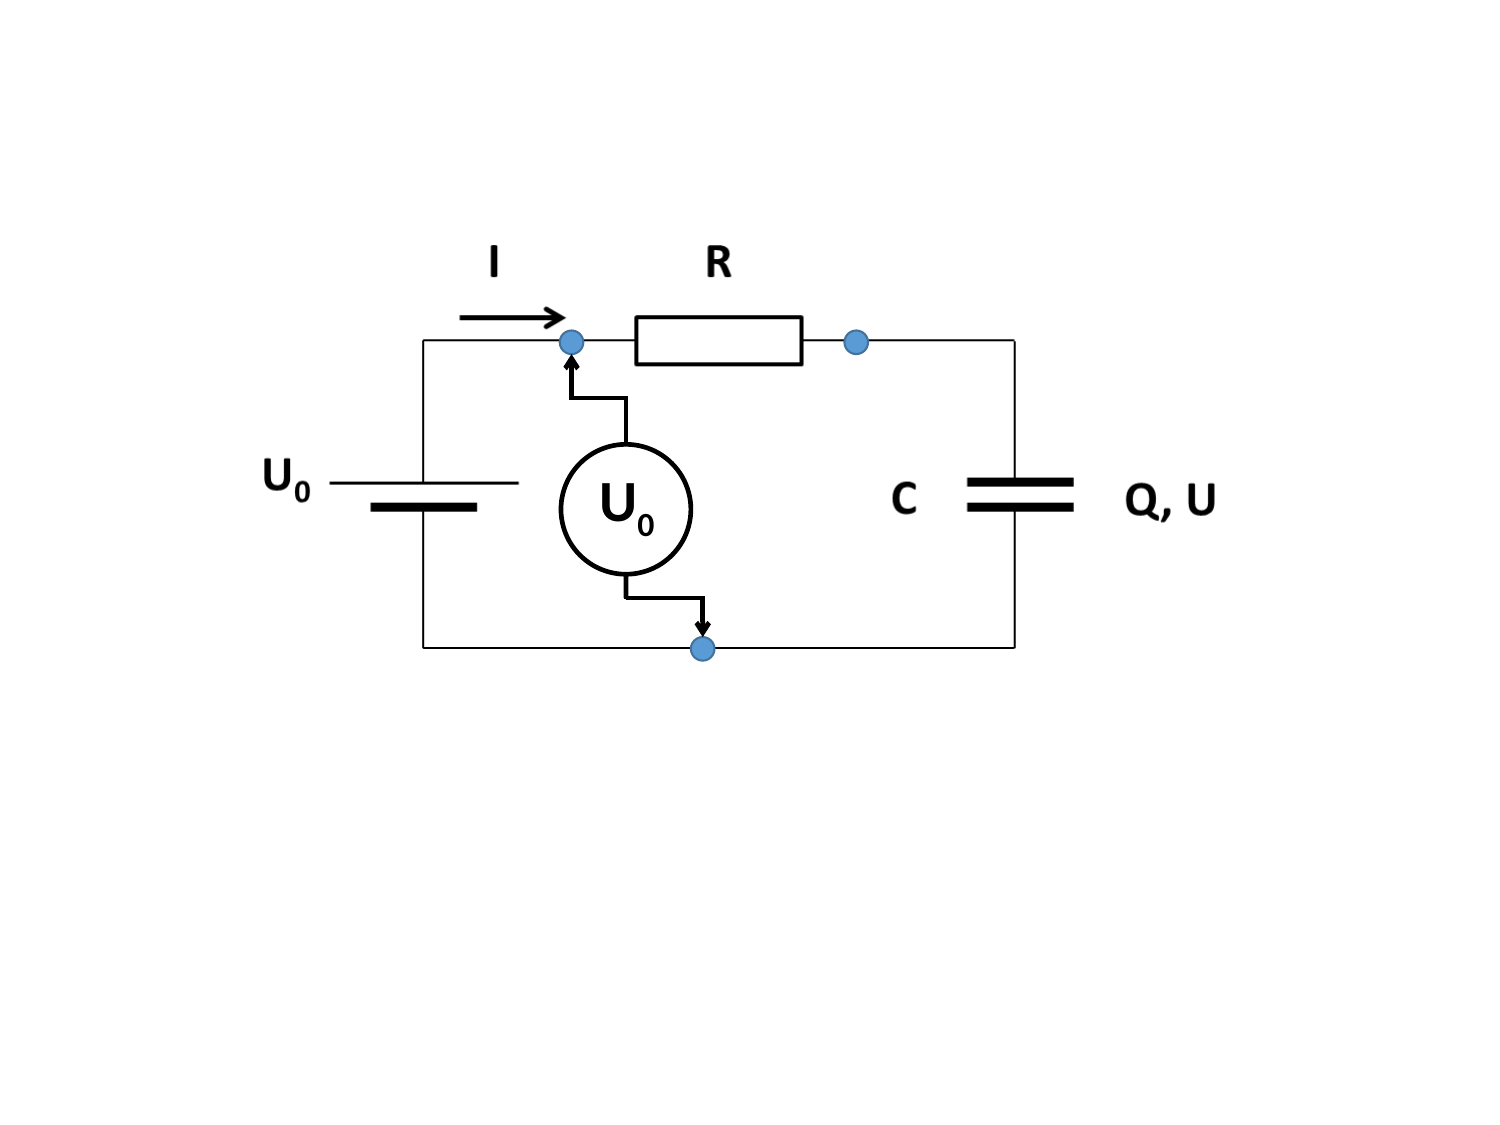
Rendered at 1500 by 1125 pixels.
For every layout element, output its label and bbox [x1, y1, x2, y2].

text_box [689, 649, 716, 662]
text_box [553, 372, 644, 427]
text_box [625, 597, 703, 638]
picture [230, 214, 1310, 649]
